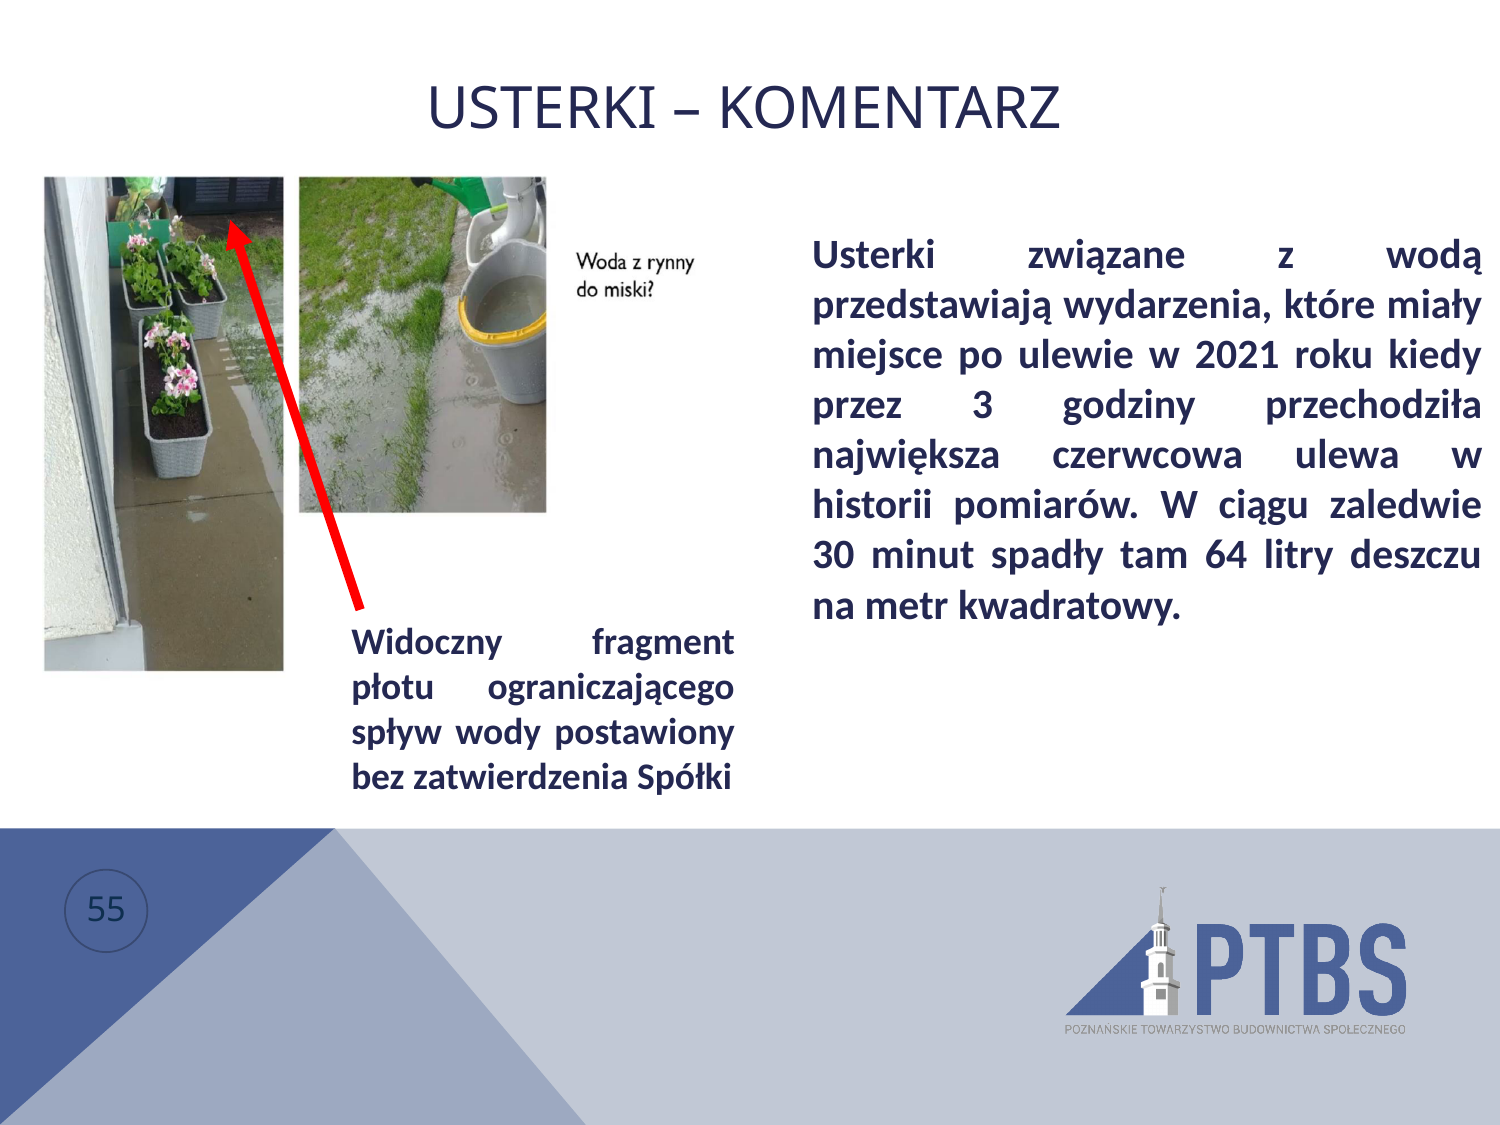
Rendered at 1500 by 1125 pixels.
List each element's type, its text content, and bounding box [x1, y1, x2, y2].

text_box Widoczny fragment płotu ograniczającego spływ wody postawiony bez zatwierdzenia Spółki [336, 681, 750, 805]
title USterki – komentarz [135, 60, 1369, 150]
picture [974, 833, 1498, 1125]
text_box Usterki związane z wodą przedstawiają wydarzenia, które miały miejsce po ulewie w 2021 roku kiedy przez 3 godziny przechodziła największa czerwcowa ulewa w historii pomiarów. W ciągu zaledwie 30 minut spadły tam 64 litry deszczu na metr kwadratowy. [797, 219, 1498, 635]
text_box 55 [64, 868, 149, 954]
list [29, 172, 767, 681]
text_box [229, 219, 361, 610]
